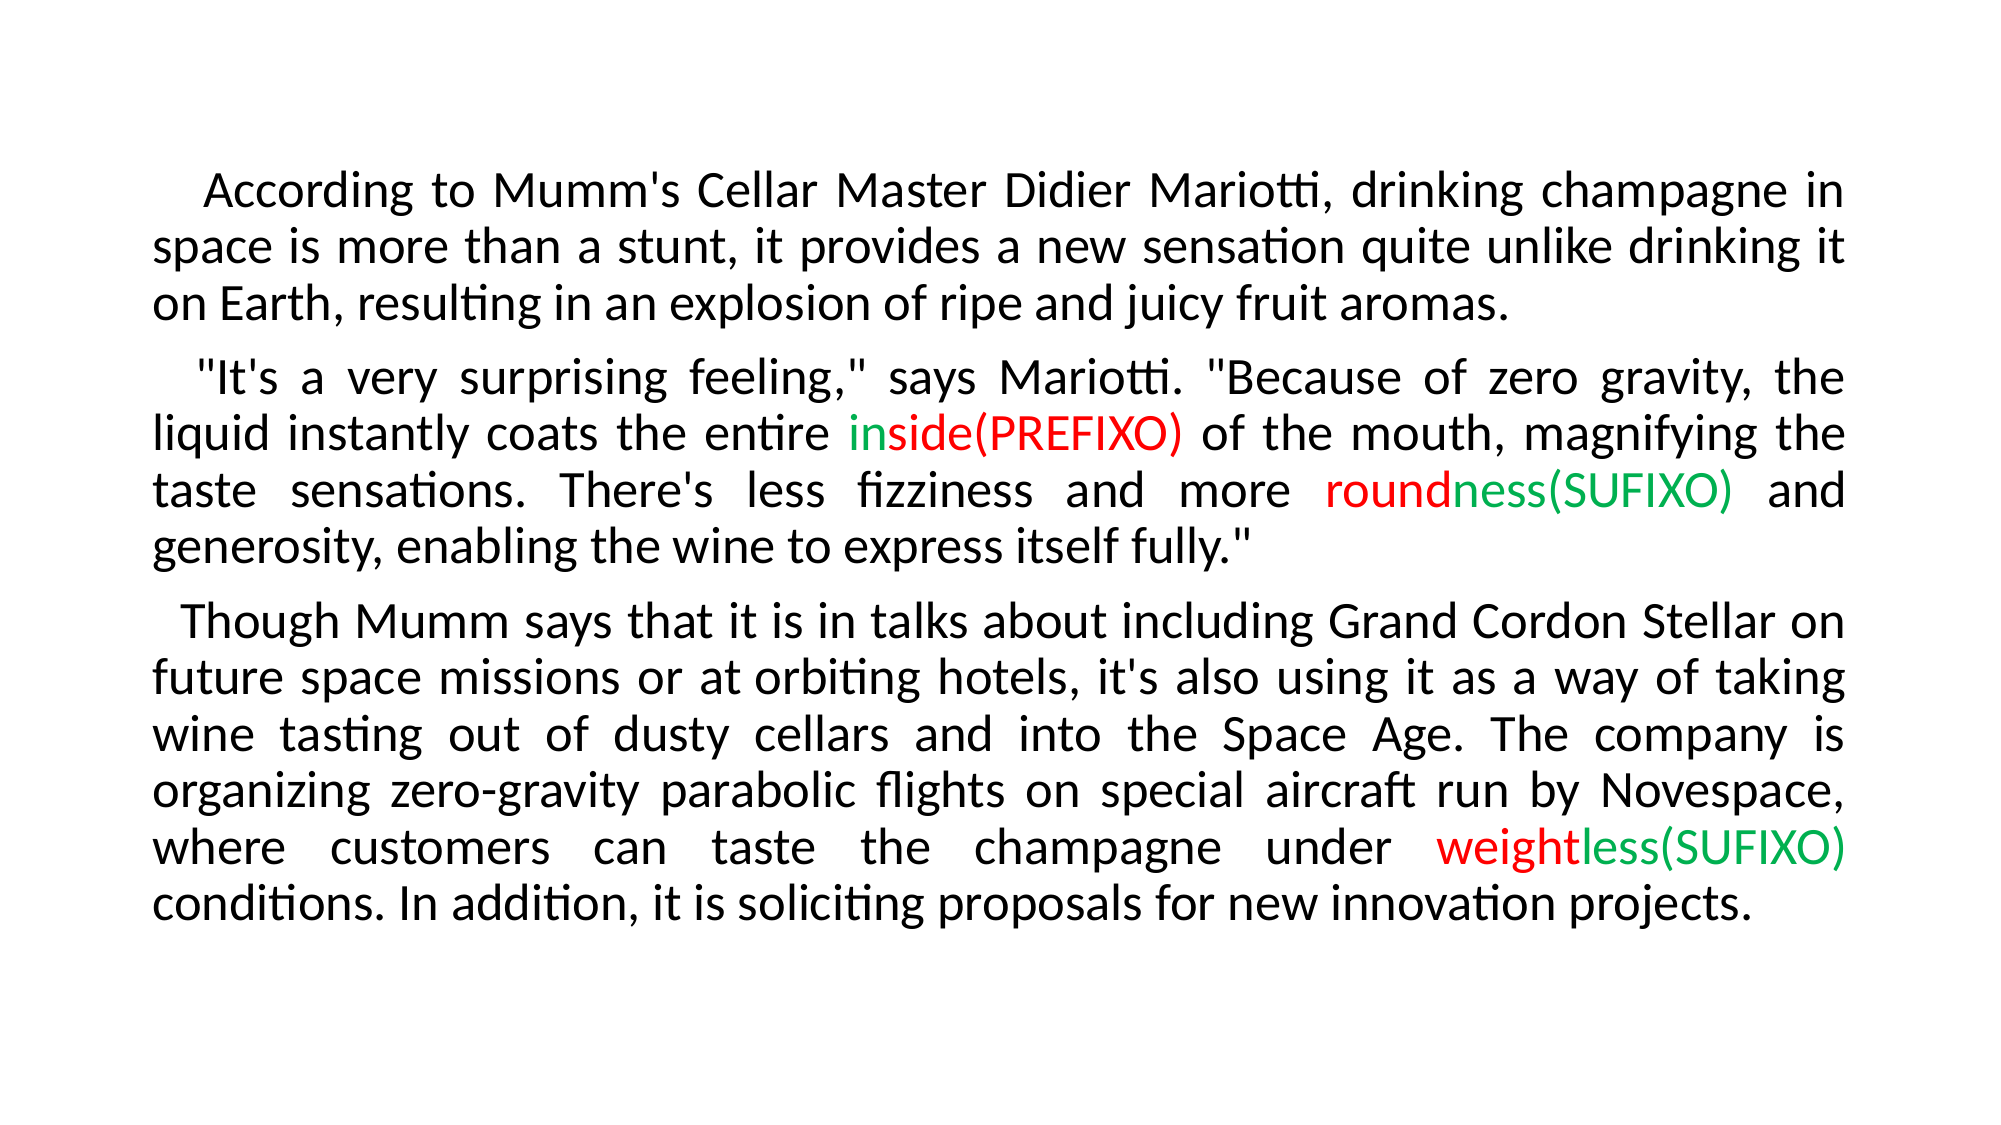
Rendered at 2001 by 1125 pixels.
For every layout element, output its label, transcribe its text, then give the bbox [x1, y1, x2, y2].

list According to Mumm's Cellar Master Didier Mariotti, drinking champagne in space is more than a stunt, it provides a new sensation quite unlike drinking it on Earth, resulting in an explosion of ripe and juicy fruit aromas. "It's a very surprising feeling," says Mariotti. "Because of zero gravity, the liquid instantly coats the entire inside(PREFIXO) of the mouth, magnifying the taste sensations. There's less fizziness and more roundness(SUFIXO) and generosity, enabling the wine to express itself fully." Though Mumm says that it is in talks about including Grand Cordon Stellar on future space missions or at orbiting hotels, it's also using it as a way of taking wine tasting out of dusty cellars and into the Space Age. The company is organizing zero-gravity parabolic flights on special aircraft run by Novespace, where customers can taste the champagne under weightless(SUFIXO) conditions. In addition, it is soliciting proposals for new innovation projects. [137, 154, 1863, 1125]
